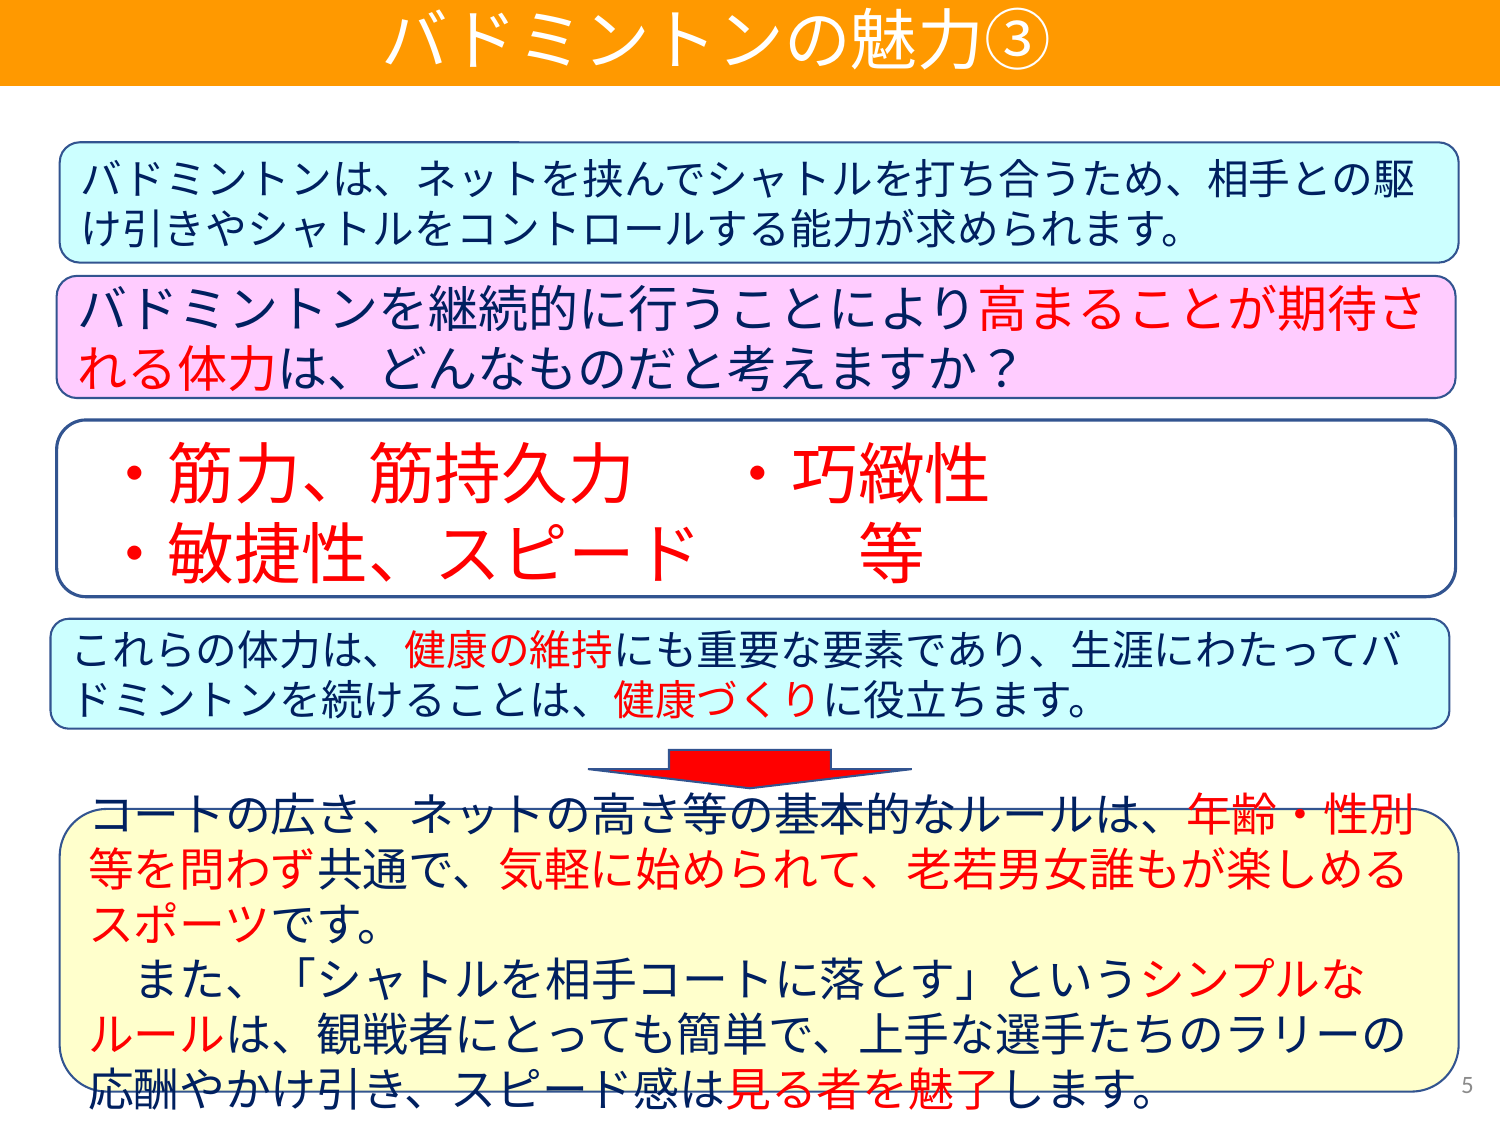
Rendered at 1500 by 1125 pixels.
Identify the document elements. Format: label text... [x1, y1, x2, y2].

text_box バドミントンの魅力③ [0, 0, 1500, 86]
text_box [55, 418, 1457, 598]
text_box これらの体力は、健康の維持にも重要な要素であり、生涯にわたってバドミントンを続けることは、健康づくりに役立ちます。 [49, 617, 1451, 730]
text_box バドミントンは、ネットを挟んでシャトルを打ち合うため、相手との駆け引きやシャトルをコントロールする能力が求められます。 [58, 141, 1460, 264]
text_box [59, 749, 1459, 1092]
slide_number 5 [1151, 1053, 1489, 1114]
text_box ・筋力、筋持久力 ・巧緻性 ・敏捷性、スピード 等 [86, 424, 1383, 599]
text_box バドミントンを継続的に行うことにより高まることが期待される体力は、どんなものだと考えますか？ [55, 274, 1457, 400]
